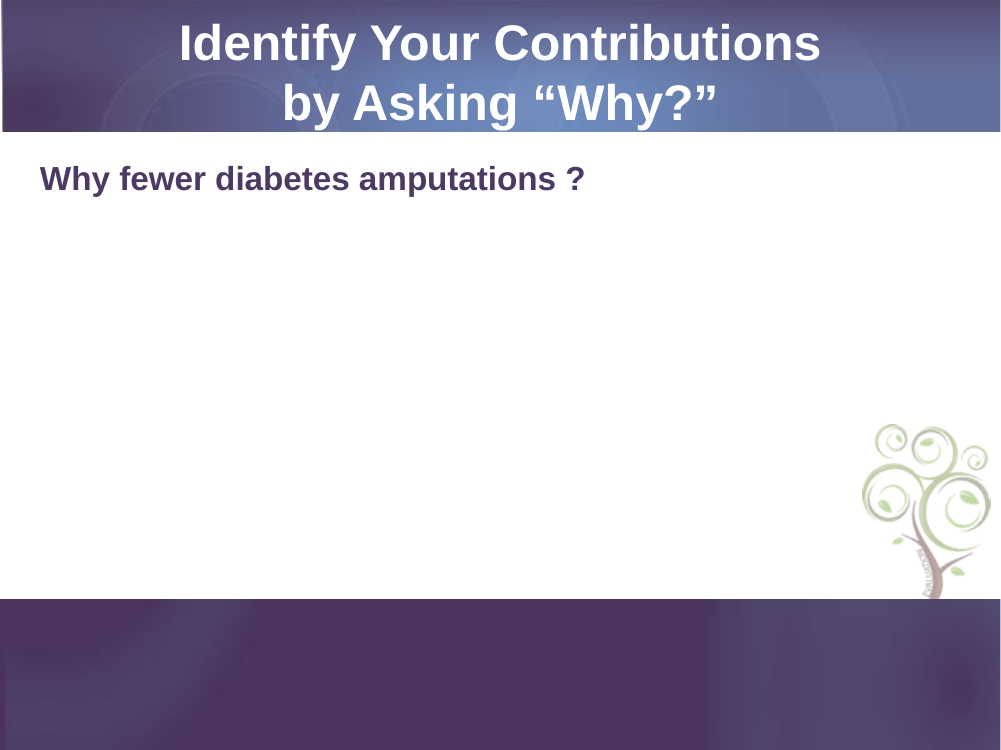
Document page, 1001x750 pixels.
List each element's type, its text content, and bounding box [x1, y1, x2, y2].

title Identify Your Contributions by Asking “Why?” [74, 8, 926, 134]
text_box Why fewer diabetes amputations ? [25, 149, 963, 205]
picture [0, 0, 1001, 132]
picture [0, 424, 1001, 750]
